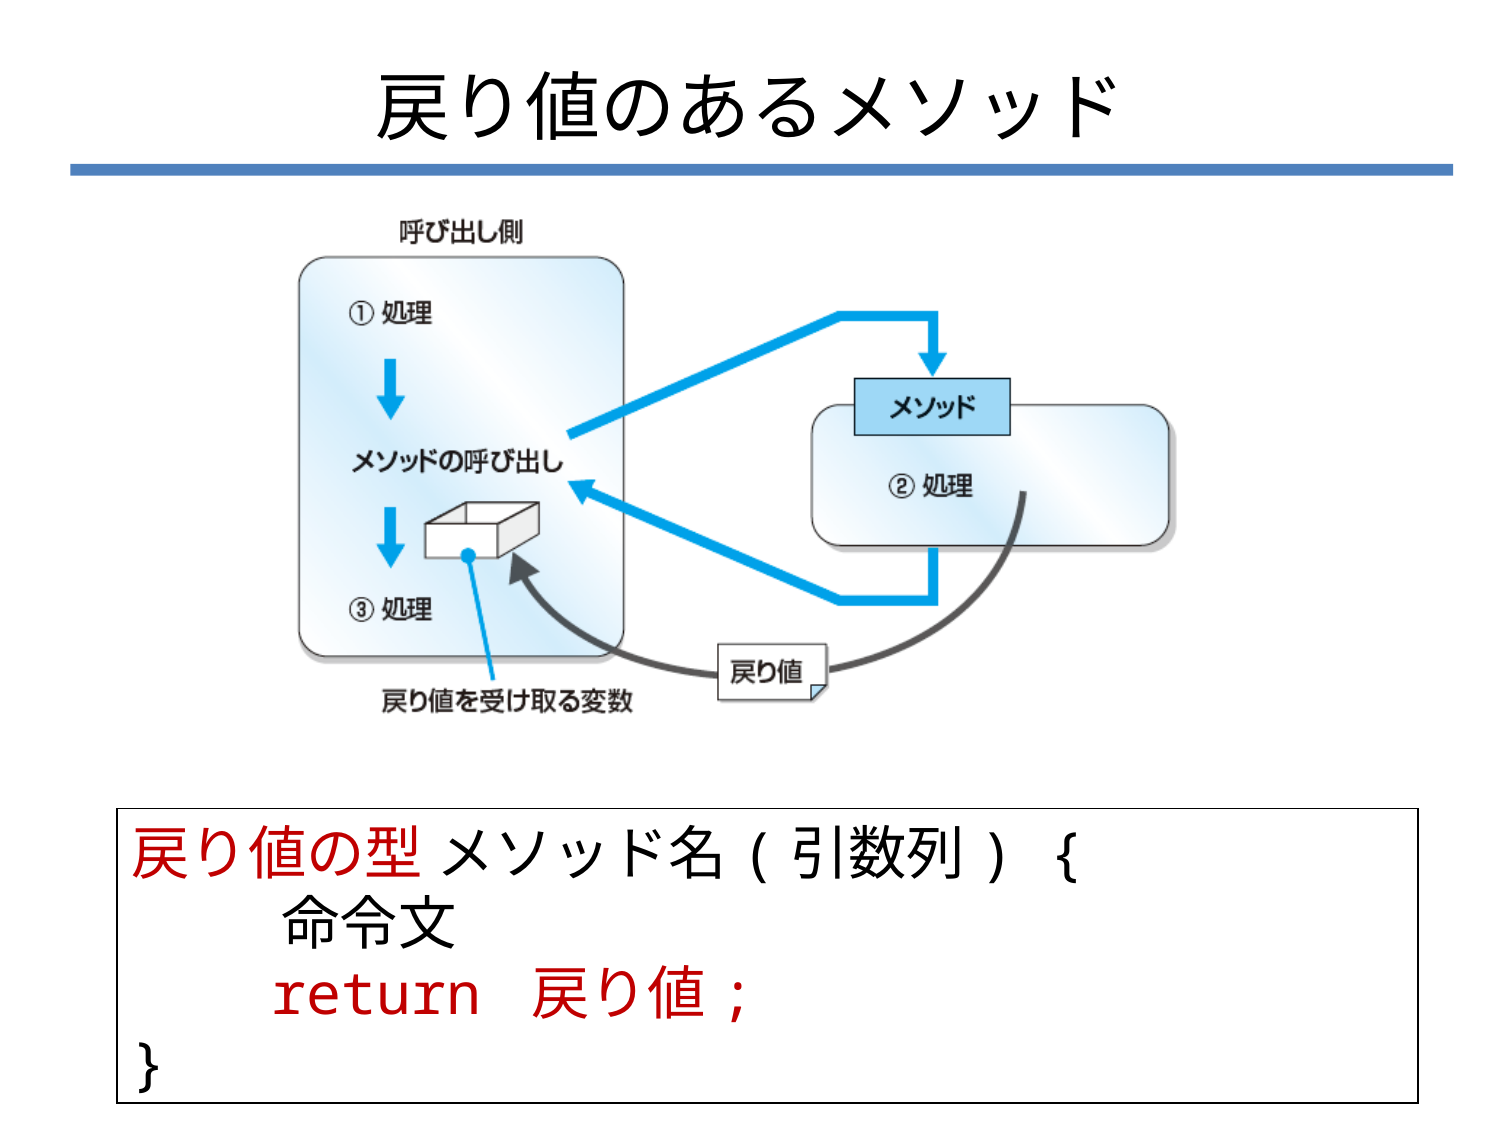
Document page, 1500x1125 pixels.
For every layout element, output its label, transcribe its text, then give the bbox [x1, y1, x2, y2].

picture [277, 207, 1203, 779]
title 戻り値のあるメソッド [75, 45, 1425, 164]
text_box 戻り値の型 メソッド名(引数列) { 命令文 return 戻り値; } [117, 808, 1418, 1104]
